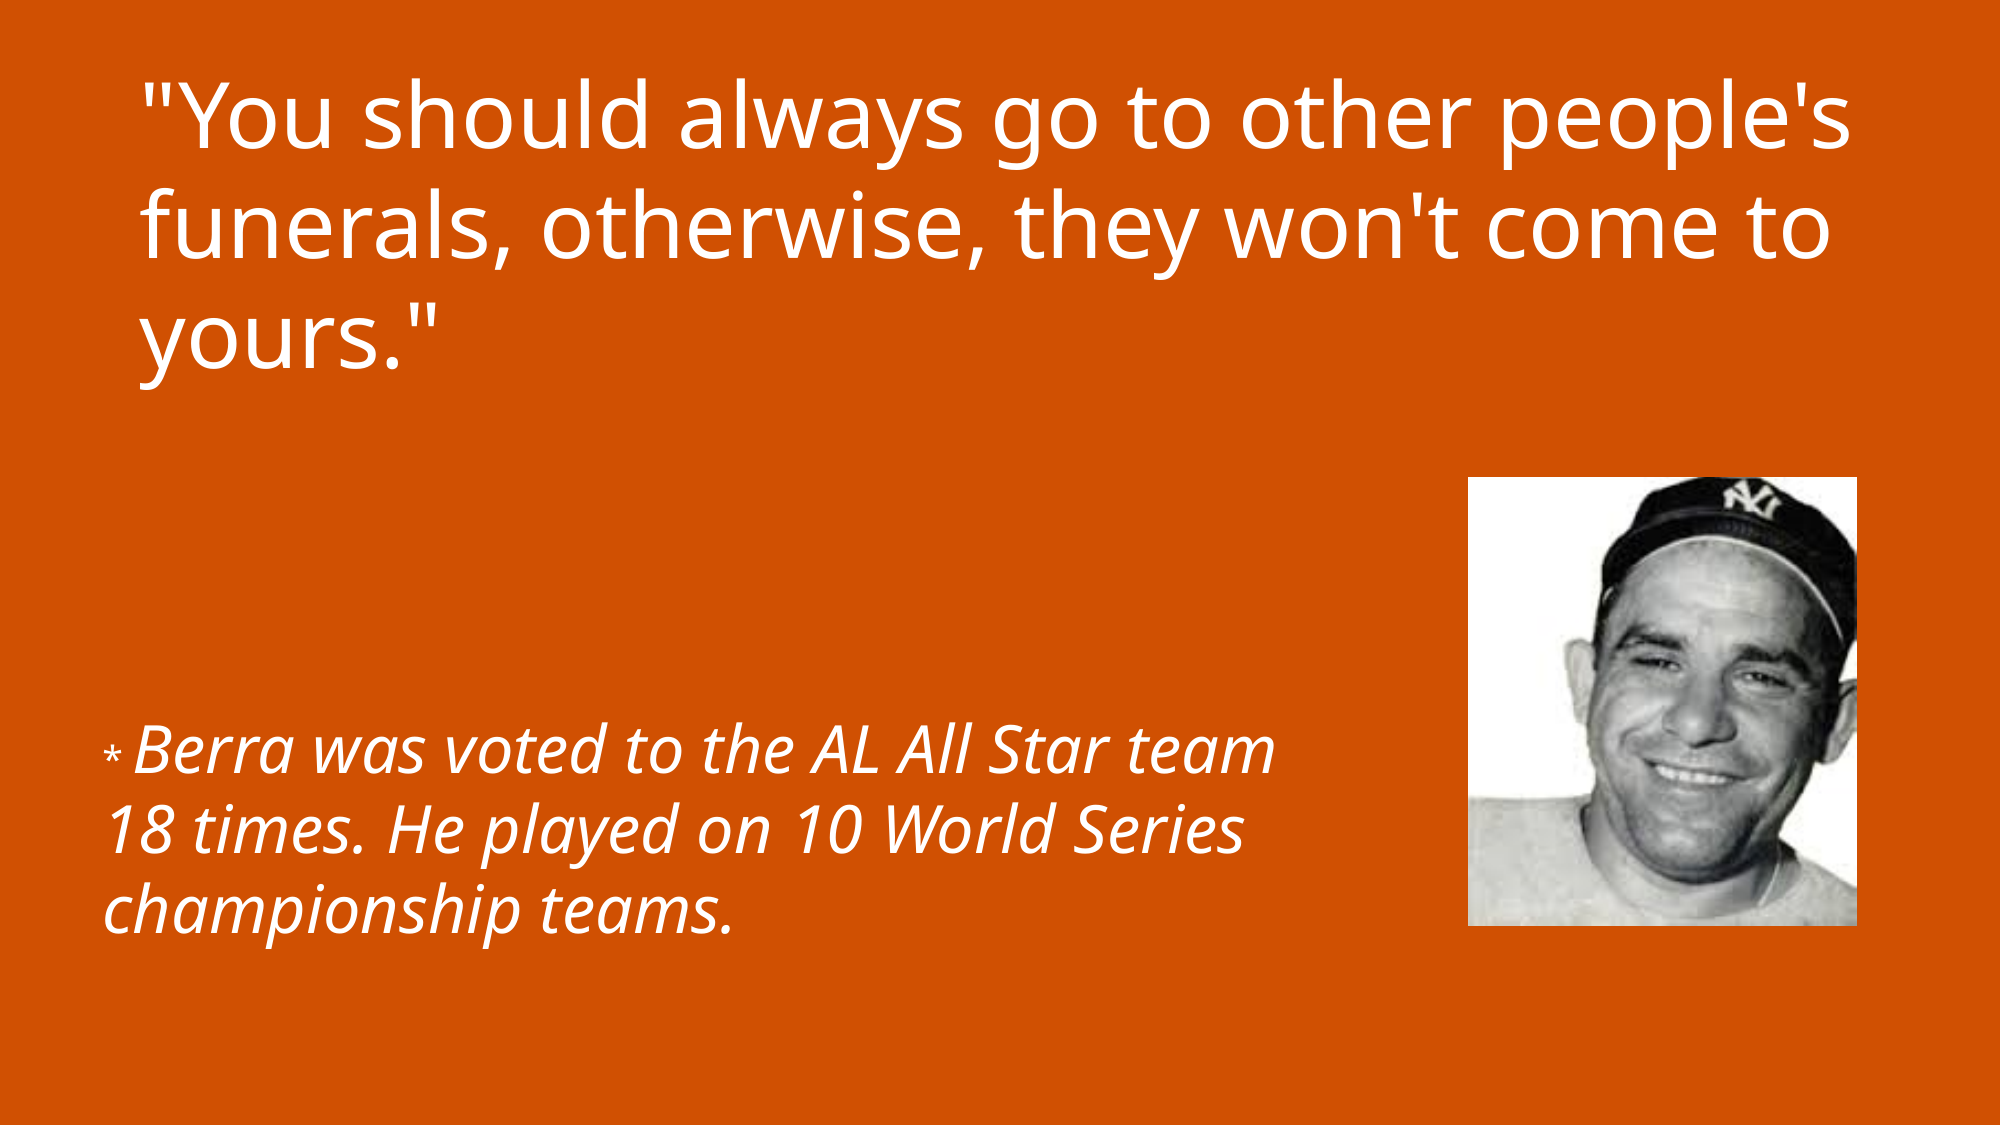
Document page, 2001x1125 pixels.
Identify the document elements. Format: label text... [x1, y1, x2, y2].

picture [1468, 477, 1857, 927]
text_box * Berra was voted to the AL All Star team 18 times. He played on 10 World Series championship teams. [87, 699, 1325, 955]
text_box "You should always go to other people's funerals, otherwise, they won't come to yours." [124, 49, 1938, 725]
